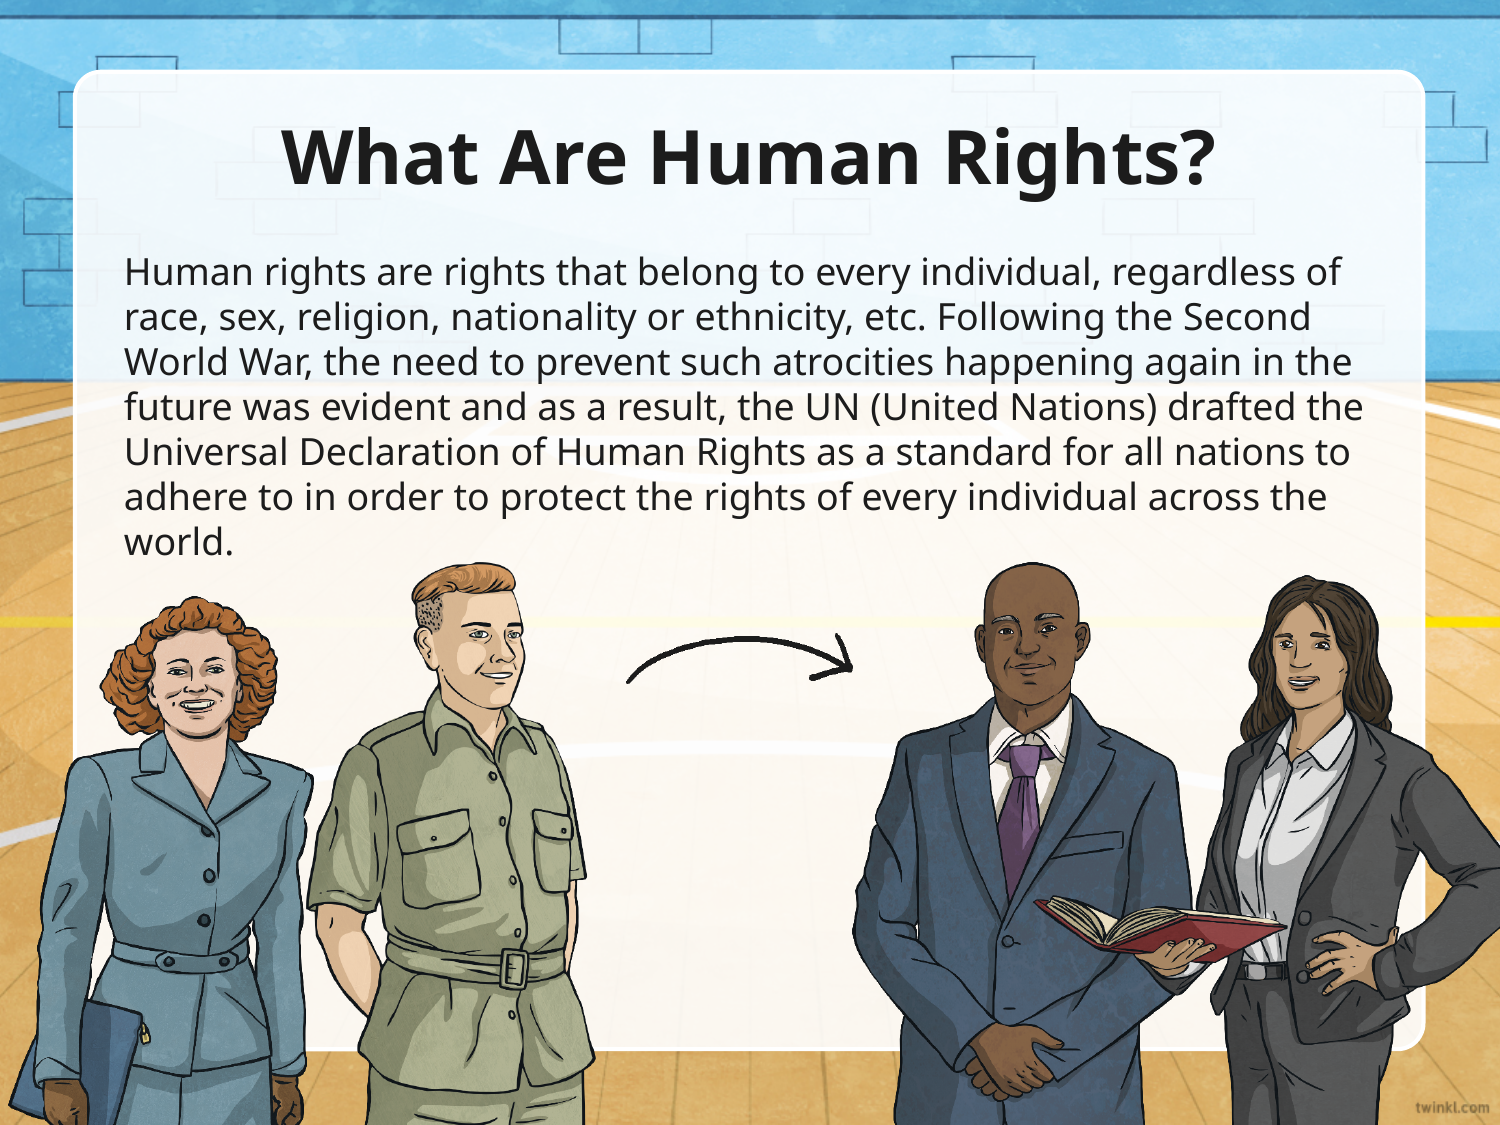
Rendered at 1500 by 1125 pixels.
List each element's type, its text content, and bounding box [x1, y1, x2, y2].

picture [0, 0, 1500, 1125]
title What Are Human Rights? [73, 76, 1426, 244]
text_box Human rights are rights that belong to every individual, regardless of race, sex, religion, nationality or ethnicity, etc. Following the Second World War, the need to prevent such atrocities happening again in the future was evident and as a result, the UN (United Nations) drafted the Universal Declaration of Human Rights as a standard for all nations to adhere to in order to protect the rights of every individual across the world. [123, 248, 1376, 564]
